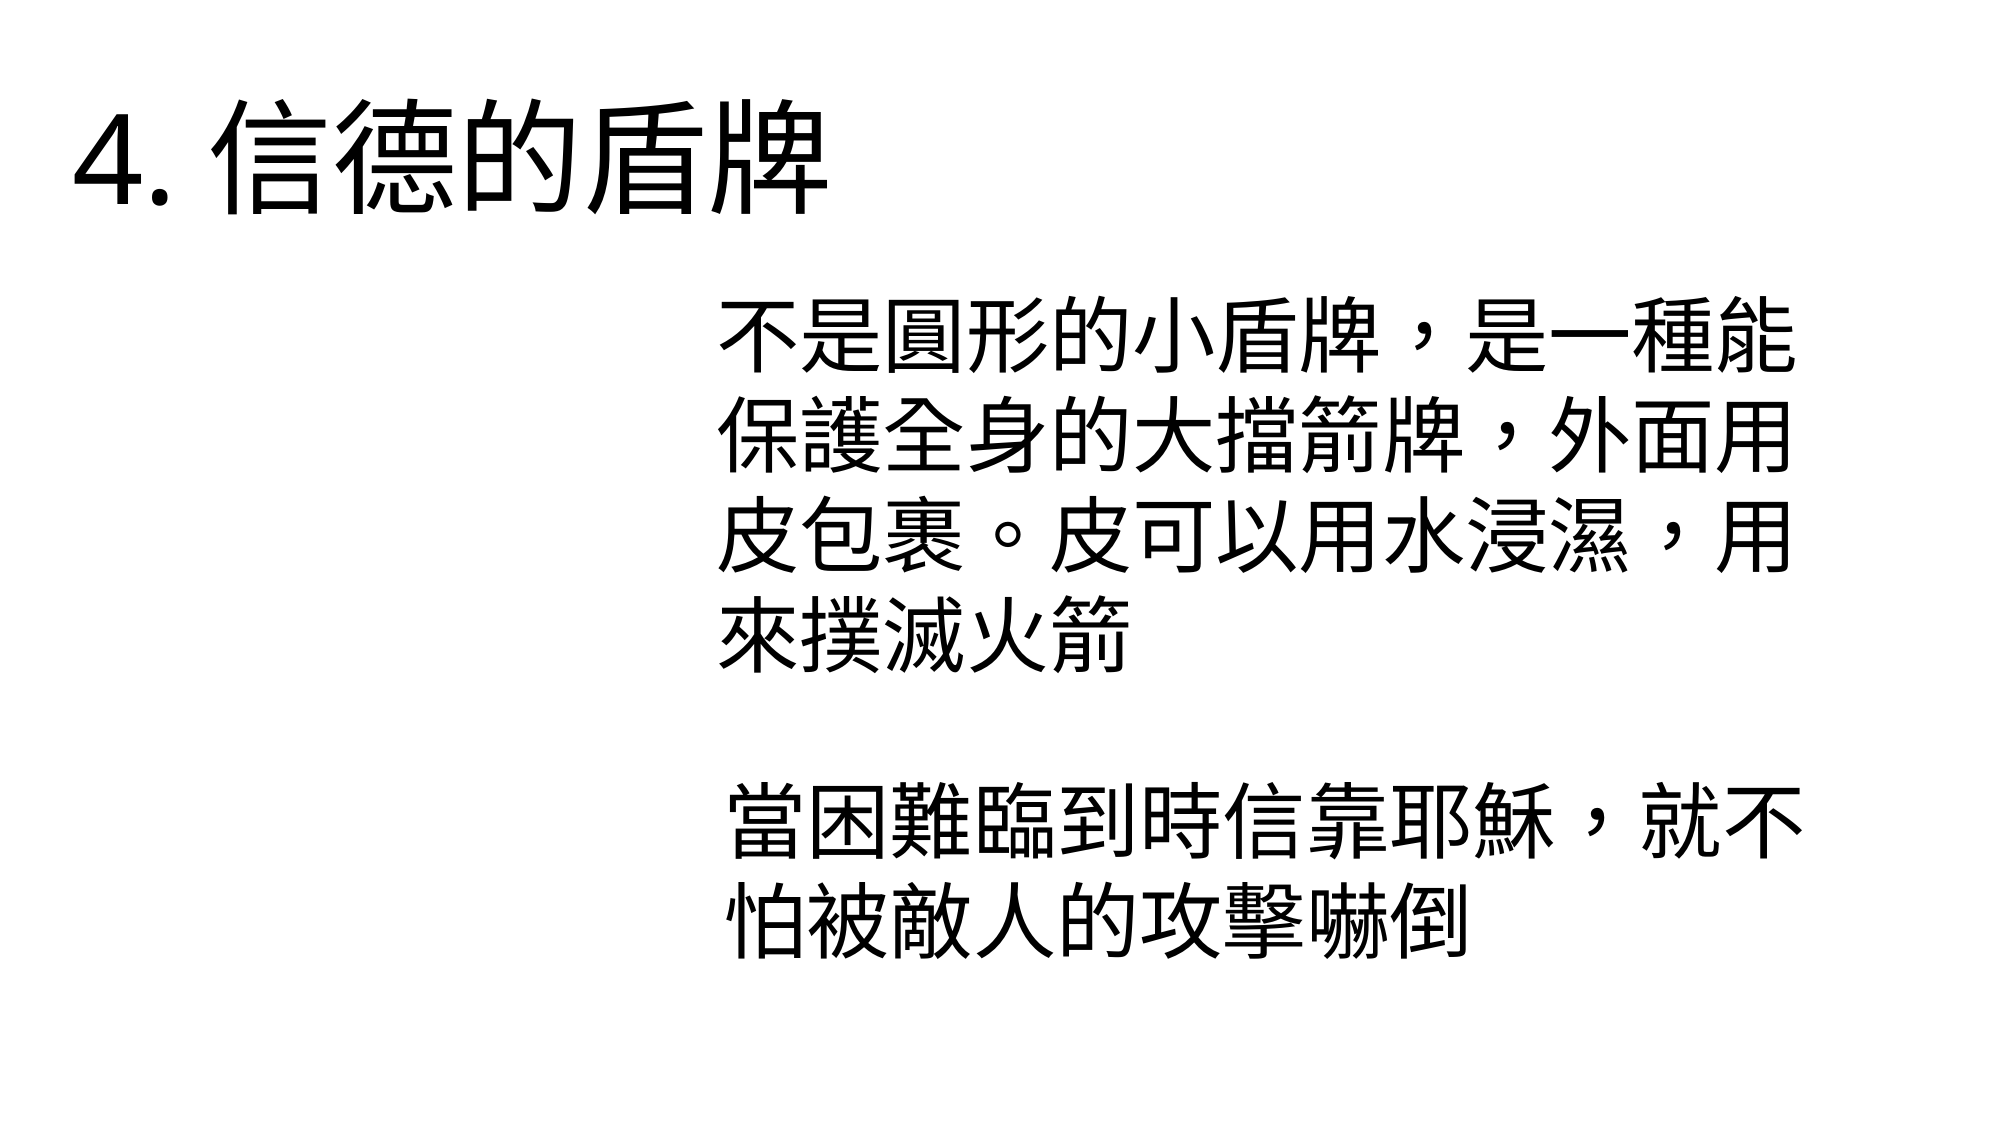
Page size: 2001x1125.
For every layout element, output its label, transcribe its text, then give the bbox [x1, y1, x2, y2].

text_box 當困難臨到時信靠耶穌，就不怕被敵人的攻擊嚇倒 [708, 761, 1868, 977]
text_box 4.信德的盾牌 [57, 72, 847, 238]
text_box 不是圓形的小盾牌，是一種能保護全身的大擋箭牌，外面用皮包裹。皮可以用水浸濕，用來撲滅火箭 [701, 276, 1884, 691]
